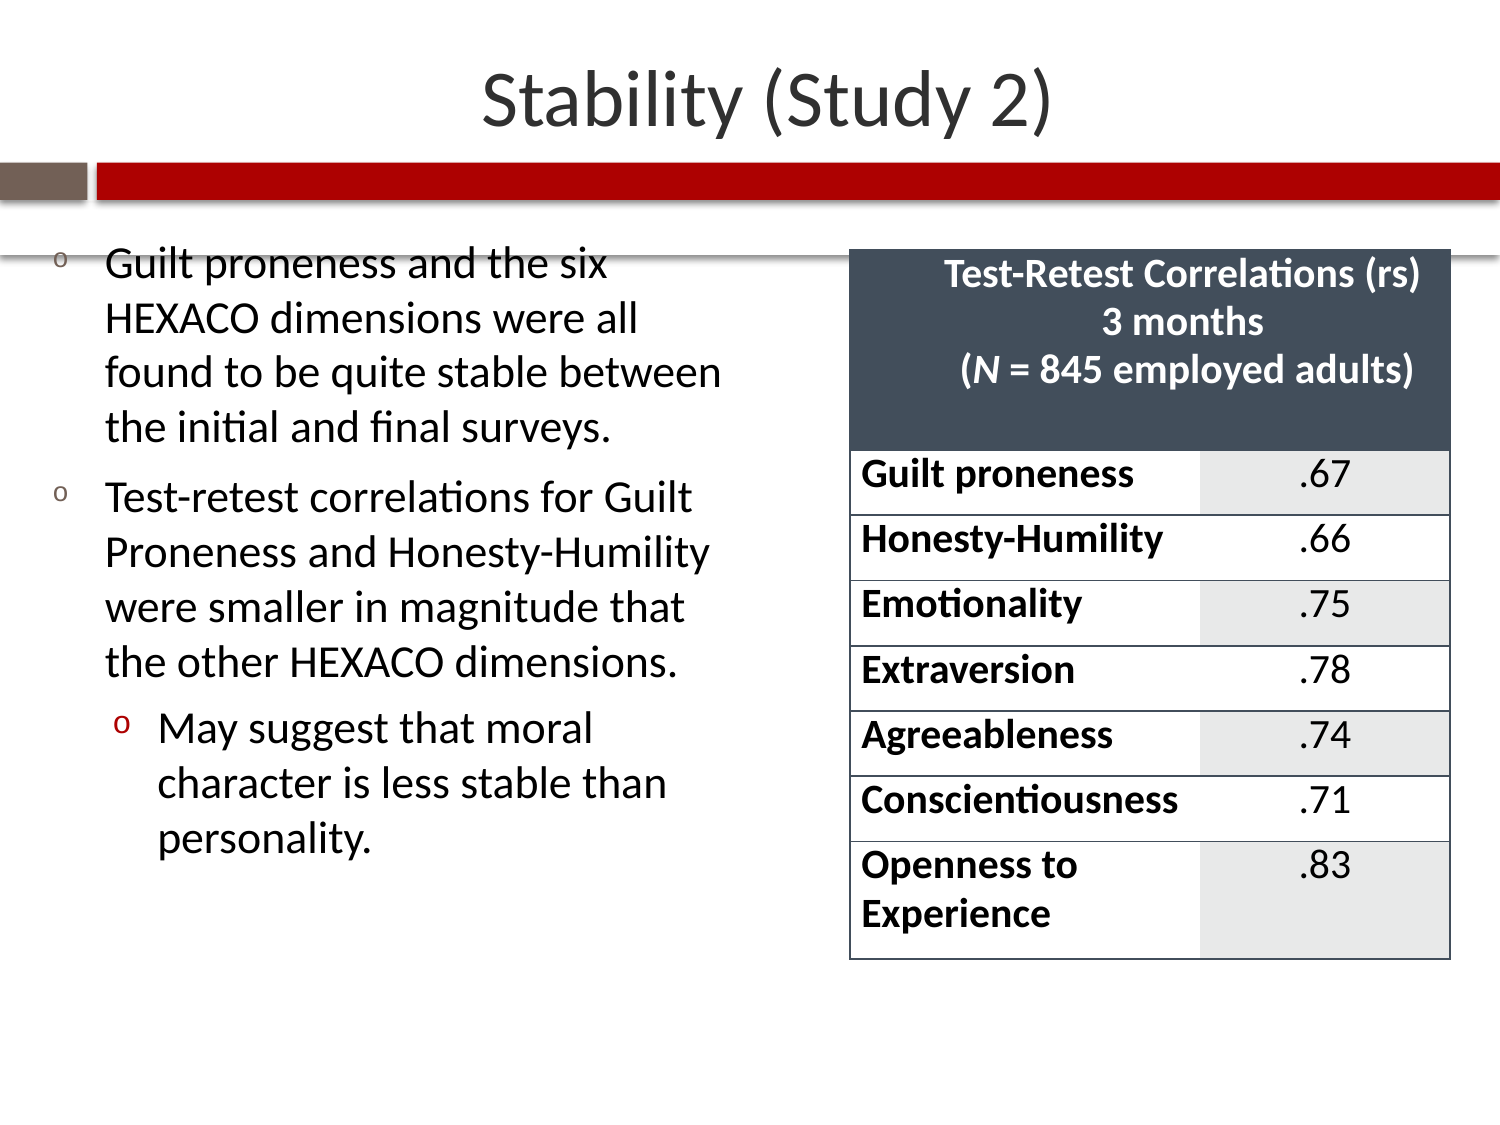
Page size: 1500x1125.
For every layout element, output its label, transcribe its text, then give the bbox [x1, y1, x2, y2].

table_cell Agreeableness [851, 712, 1200, 775]
table_cell Conscientiousness [851, 777, 1200, 841]
table_cell .67 [1200, 451, 1449, 514]
table_cell .78 [1200, 647, 1449, 710]
table_cell Extraversion [851, 647, 1200, 710]
title Stability (Study 2) [99, 37, 1438, 150]
table_cell .83 [1200, 842, 1449, 958]
table_cell .66 [1200, 516, 1449, 580]
table_cell Emotionality [851, 581, 1200, 645]
list Guilt proneness and the six HEXACO dimensions were all found to be quite stable between the initial and final surveys. Test-retest correlations for Guilt Proneness and Honesty-Humility were smaller in magnitude that the other HEXACO dimensions. May suggest that moral character is less stable than personality. [37, 224, 750, 1063]
table_cell .74 [1200, 712, 1449, 775]
table_header Test-Retest Correlations (rs) 3 months (N = 845 employed adults) [851, 251, 1449, 449]
table_cell Guilt proneness [851, 451, 1200, 514]
table_cell Openness to Experience [851, 842, 1200, 958]
table_cell .75 [1200, 581, 1449, 645]
table_cell Honesty-Humility [851, 516, 1200, 580]
table_cell .71 [1200, 777, 1449, 841]
